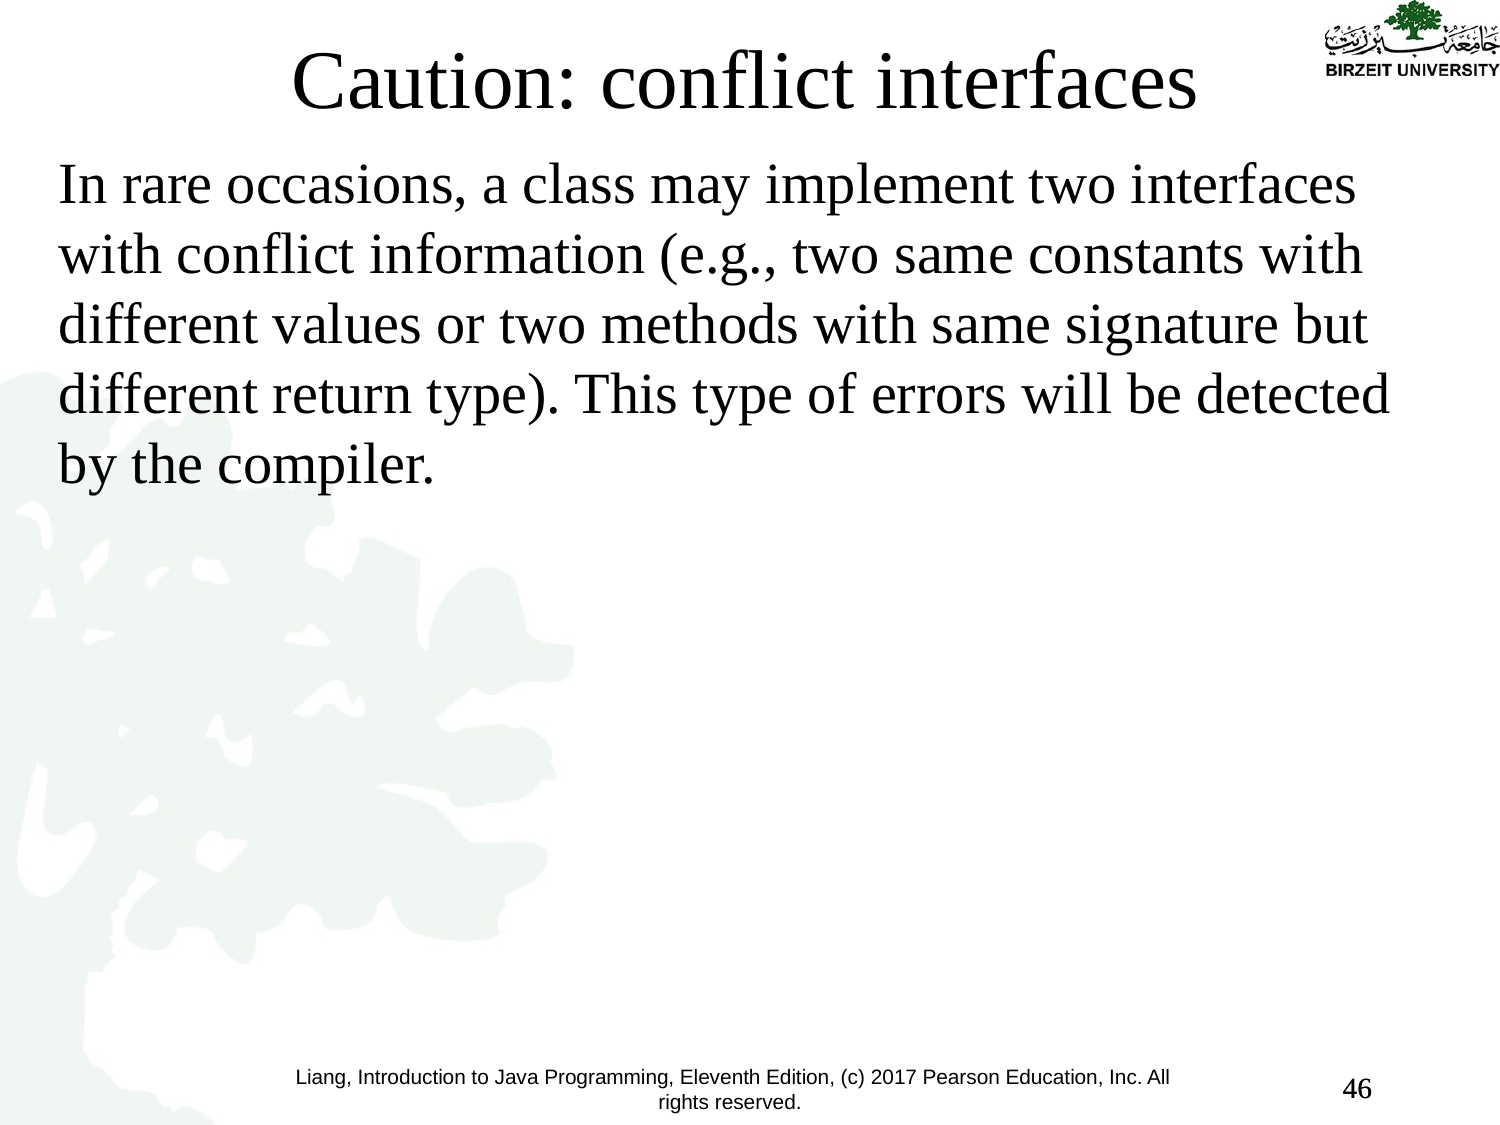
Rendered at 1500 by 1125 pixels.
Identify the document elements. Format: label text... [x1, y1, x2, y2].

text_box 46 [1074, 1049, 1388, 1125]
list In rare occasions, a class may implement two interfaces with conflict information (e.g., two same constants with different values or two methods with same signature but different return type). This type of errors will be detected by the compiler. [24, 137, 1450, 1000]
title Caution: conflict interfaces [37, 24, 1475, 125]
picture [1325, 0, 1500, 76]
